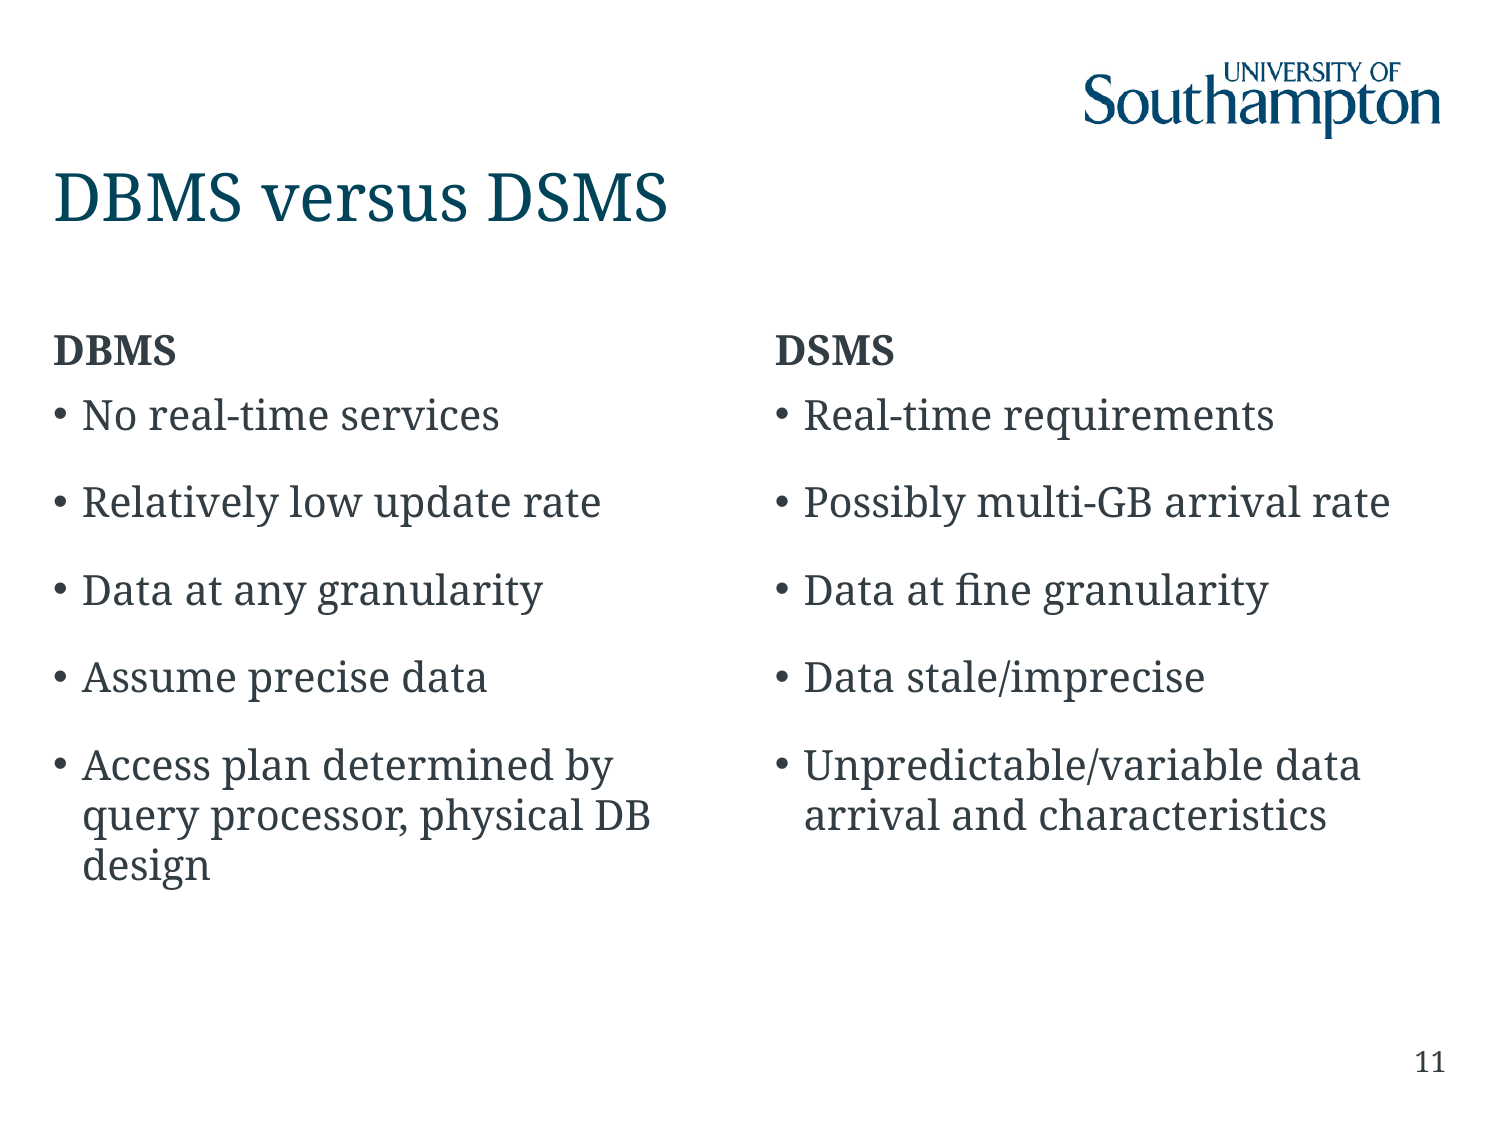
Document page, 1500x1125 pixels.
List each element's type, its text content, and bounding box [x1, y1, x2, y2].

slide_number 11 [1159, 1035, 1448, 1088]
list DSMS [774, 275, 1447, 380]
list Real-time requirements Possibly multi-GB arrival rate Data at fine granularity Data stale/imprecise Unpredictable/variable data arrival and characteristics [774, 380, 1447, 1013]
title DBMS versus DSMS [52, 147, 1448, 255]
list DBMS [52, 275, 726, 380]
picture [1085, 62, 1440, 139]
list No real-time services Relatively low update rate Data at any granularity Assume precise data Access plan determined by query processor, physical DB design [52, 380, 726, 1013]
